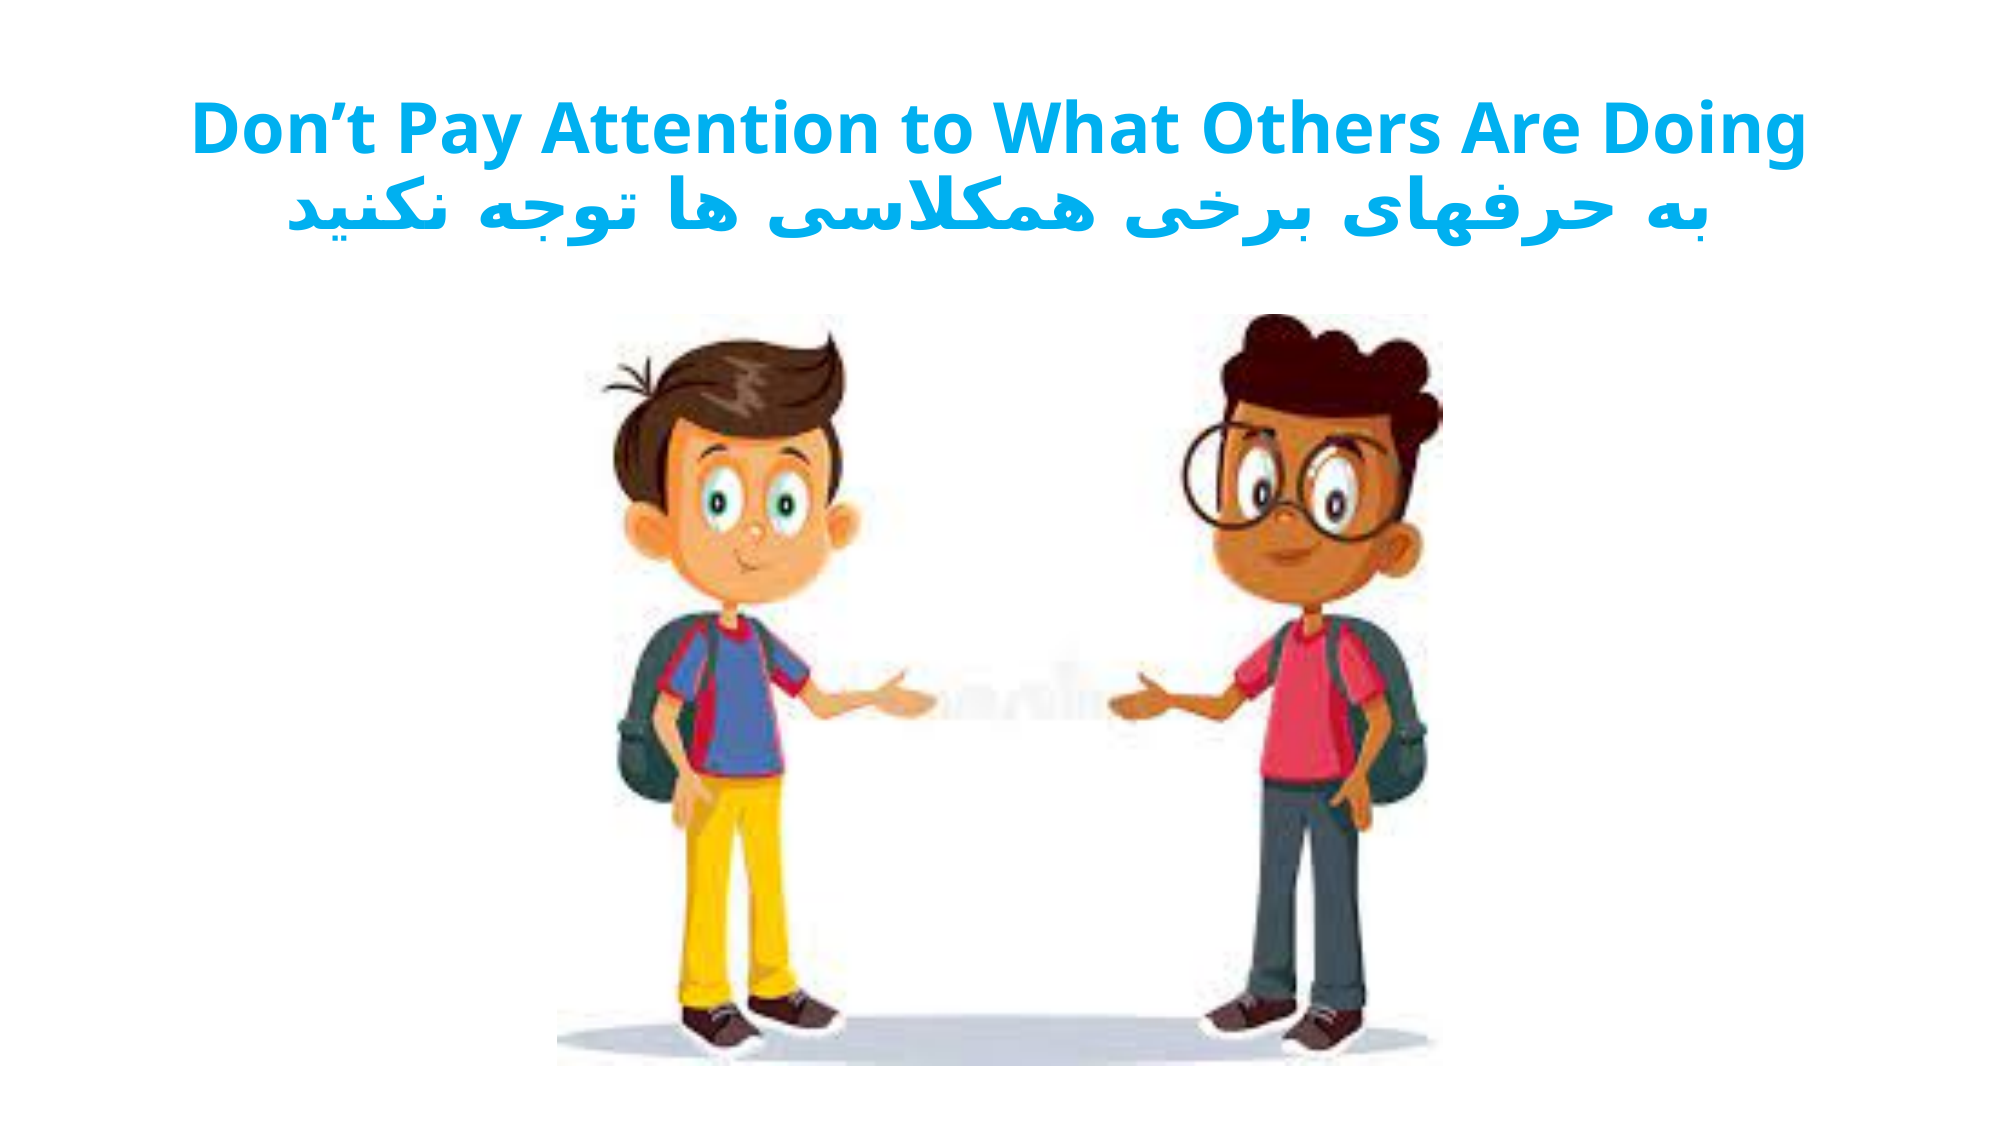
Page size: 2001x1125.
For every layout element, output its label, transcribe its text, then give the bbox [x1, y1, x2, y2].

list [557, 314, 1443, 1066]
title Don’t Pay Attention to What Others Are Doing به حرفهای برخی همکلاسی ها توجه نکنید [137, 59, 1863, 278]
